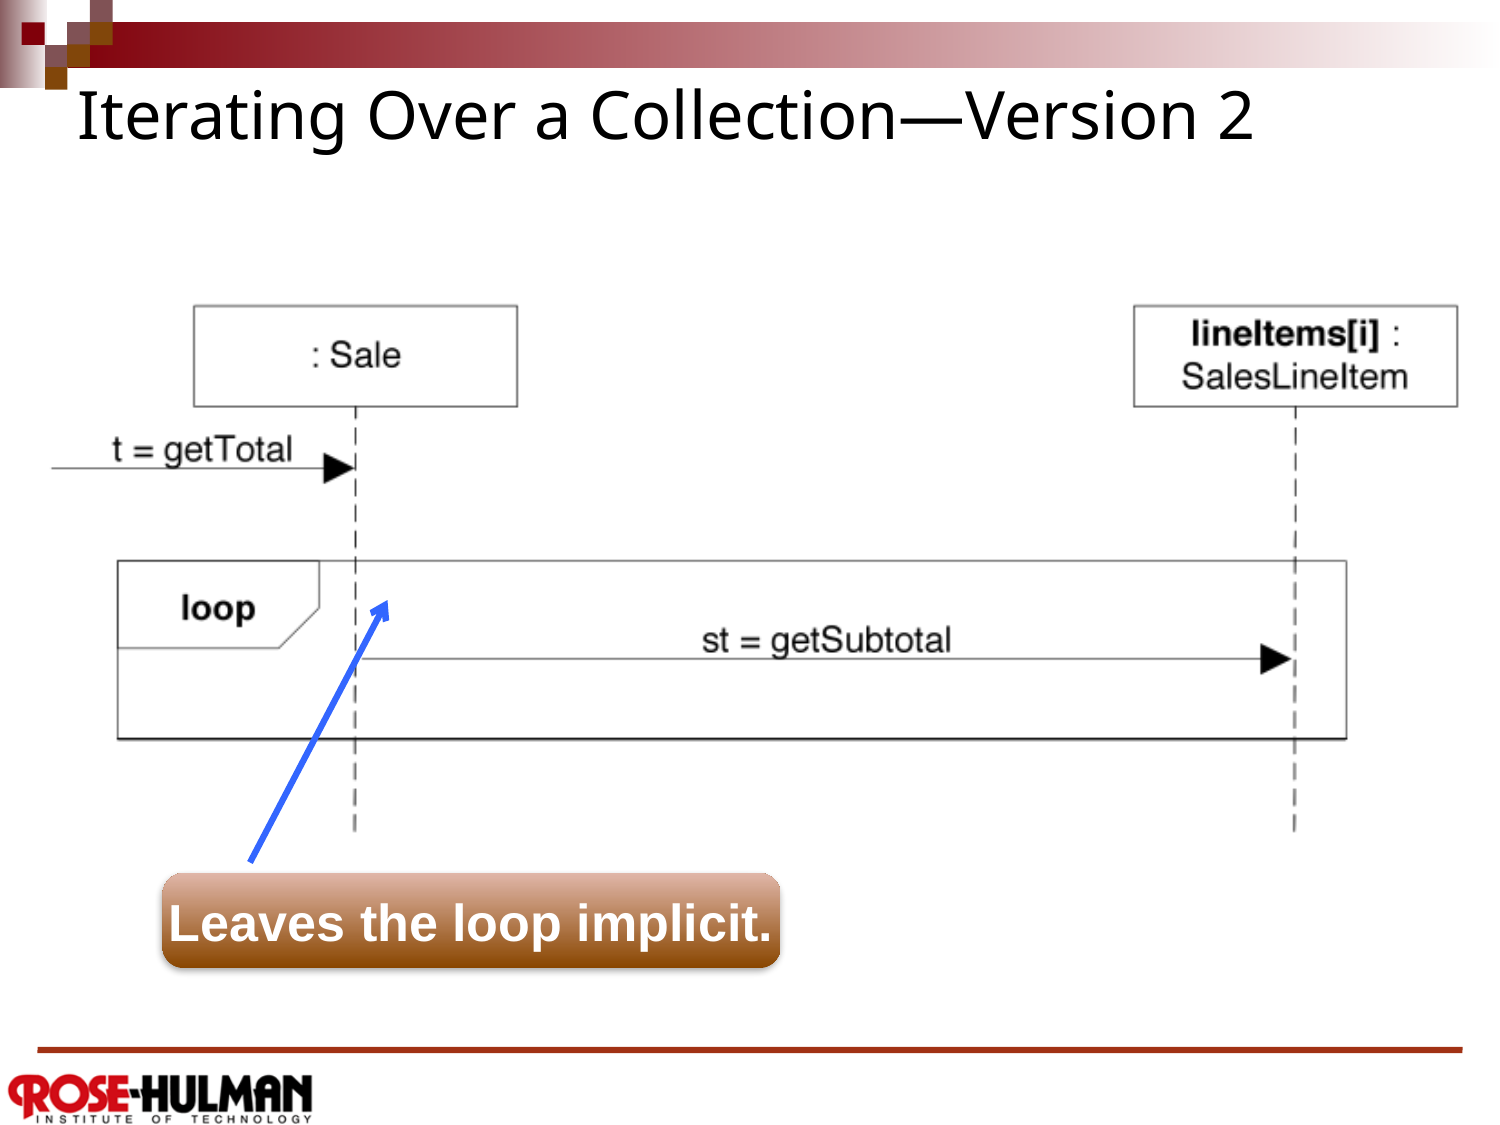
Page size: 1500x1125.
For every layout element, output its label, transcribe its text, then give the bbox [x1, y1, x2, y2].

text_box Leaves the loop implicit. [162, 872, 781, 969]
picture [0, 1071, 325, 1125]
picture [12, 299, 1465, 838]
title Iterating Over a Collection—Version 2 [62, 62, 1488, 163]
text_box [249, 599, 388, 863]
